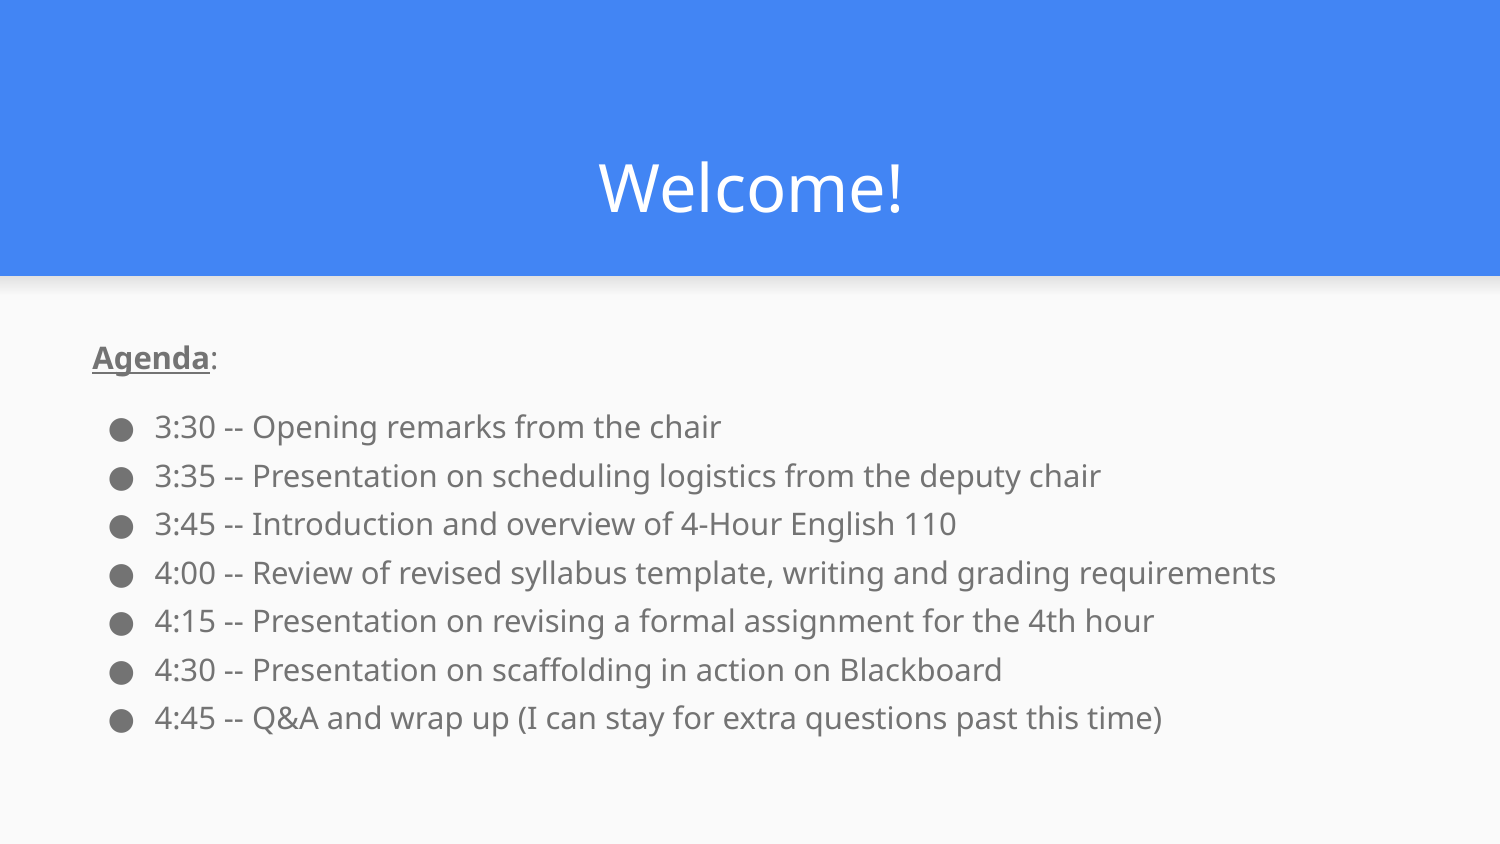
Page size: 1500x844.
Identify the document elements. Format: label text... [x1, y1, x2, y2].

list Agenda: 3:30 -- Opening remarks from the chair 3:35 -- Presentation on scheduling logistics from the deputy chair 3:45 -- Introduction and overview of 4-Hour English 110 4:00 -- Review of revised syllabus template, writing and grading requirements 4:15 -- Presentation on revising a formal assignment for the 4th hour 4:30 -- Presentation on scaffolding in action on Blackboard 4:45 -- Q&A and wrap up (I can stay for extra questions past this time) [77, 314, 1427, 760]
title Welcome! [77, 121, 1427, 248]
